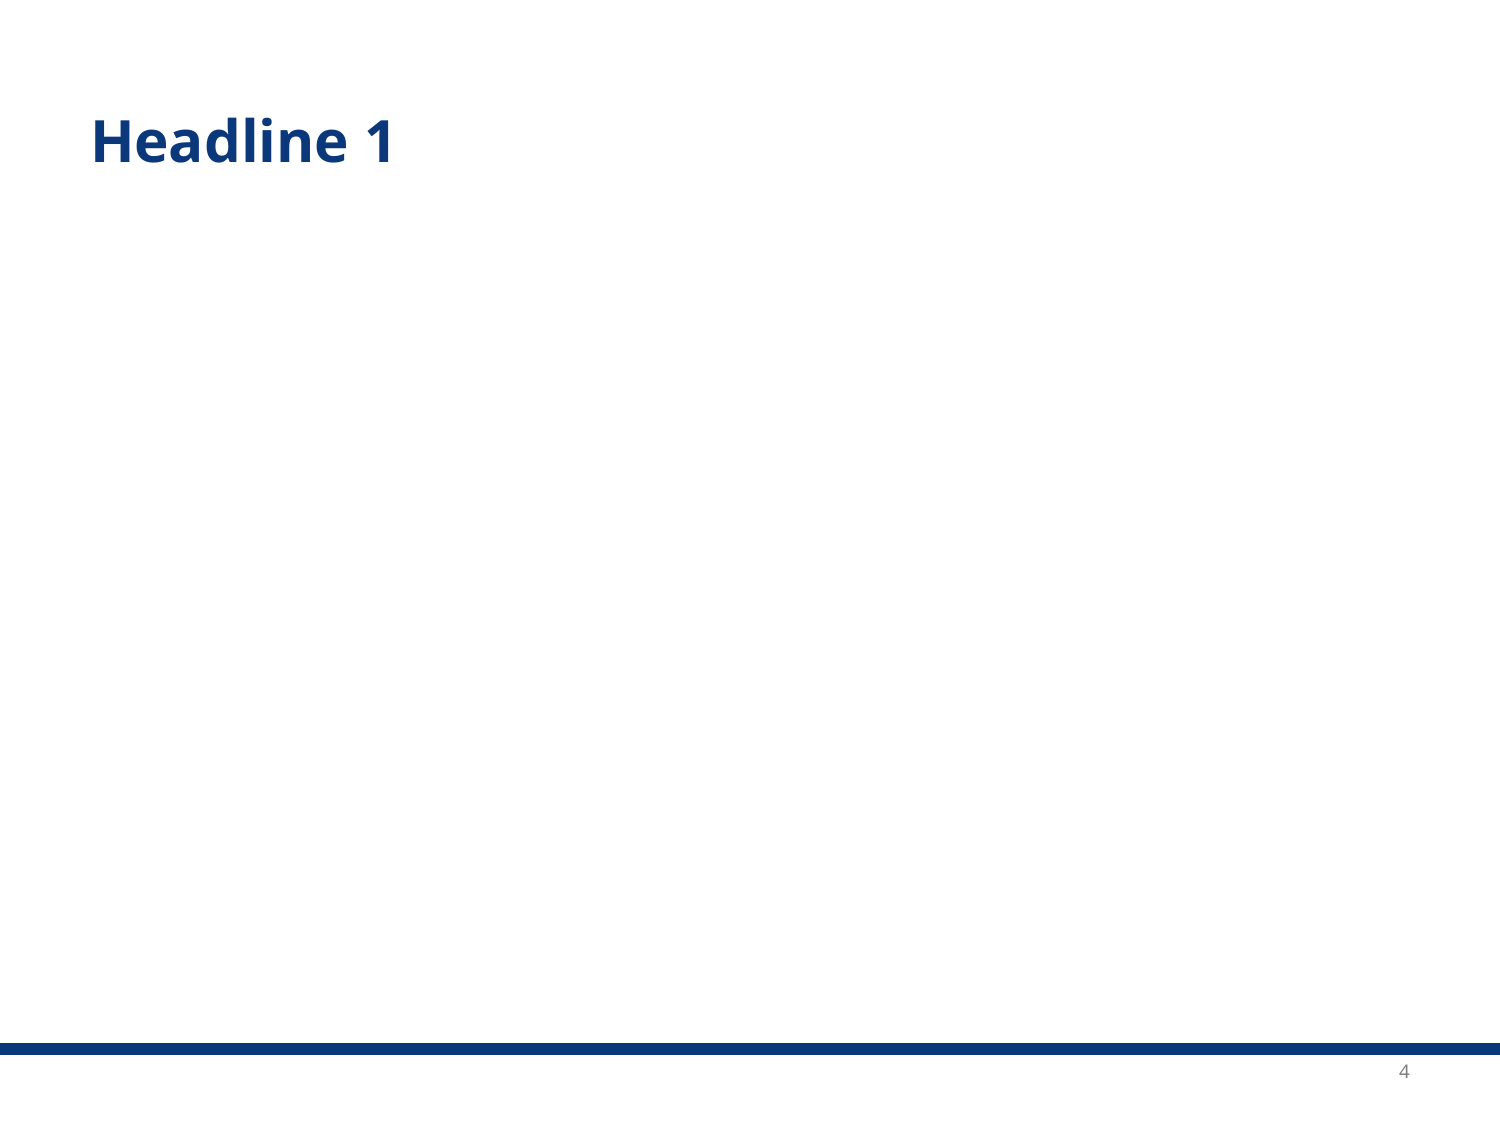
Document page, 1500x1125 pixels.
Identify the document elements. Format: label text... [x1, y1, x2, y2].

title Headline 1 [75, 45, 1425, 233]
slide_number 4 [1074, 1049, 1425, 1096]
